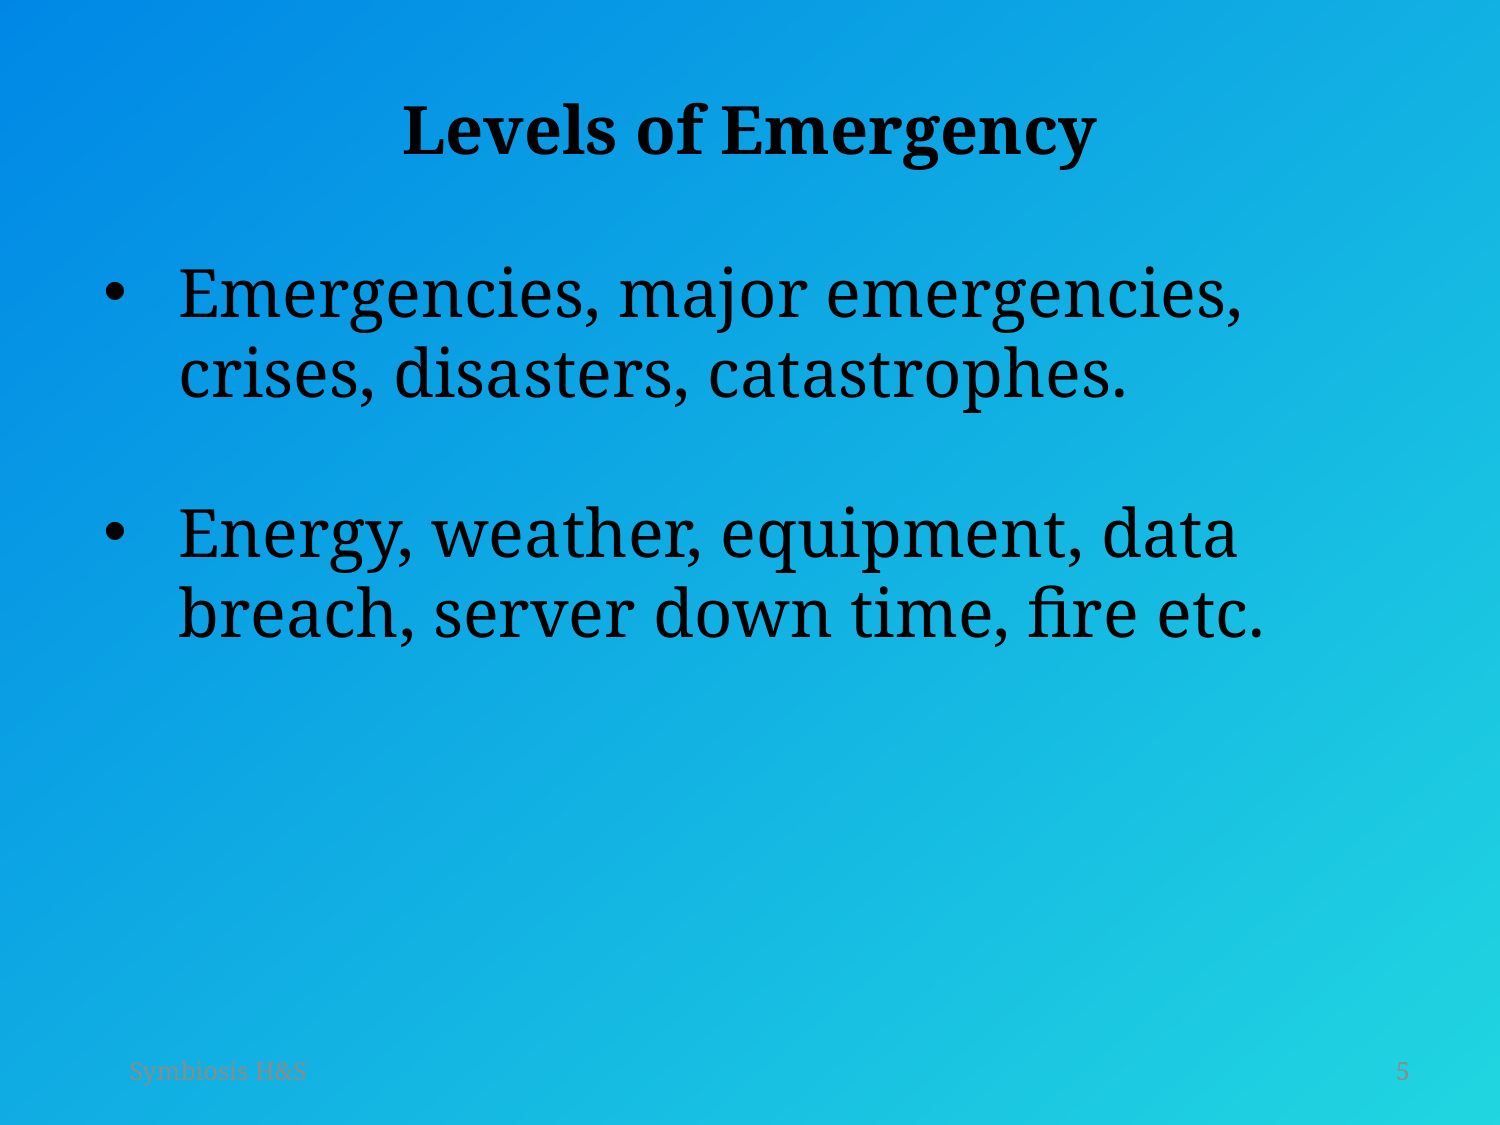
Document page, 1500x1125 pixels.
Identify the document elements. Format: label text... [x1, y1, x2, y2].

text_box Emergencies, major emergencies, crises, disasters, catastrophes. Energy, weather, equipment, data breach, server down time, fire etc. [88, 243, 1424, 738]
footer Symbiosis H&S [76, 1042, 361, 1103]
title Levels of Emergency [112, 46, 1388, 209]
slide_number 5 [1074, 1042, 1425, 1103]
